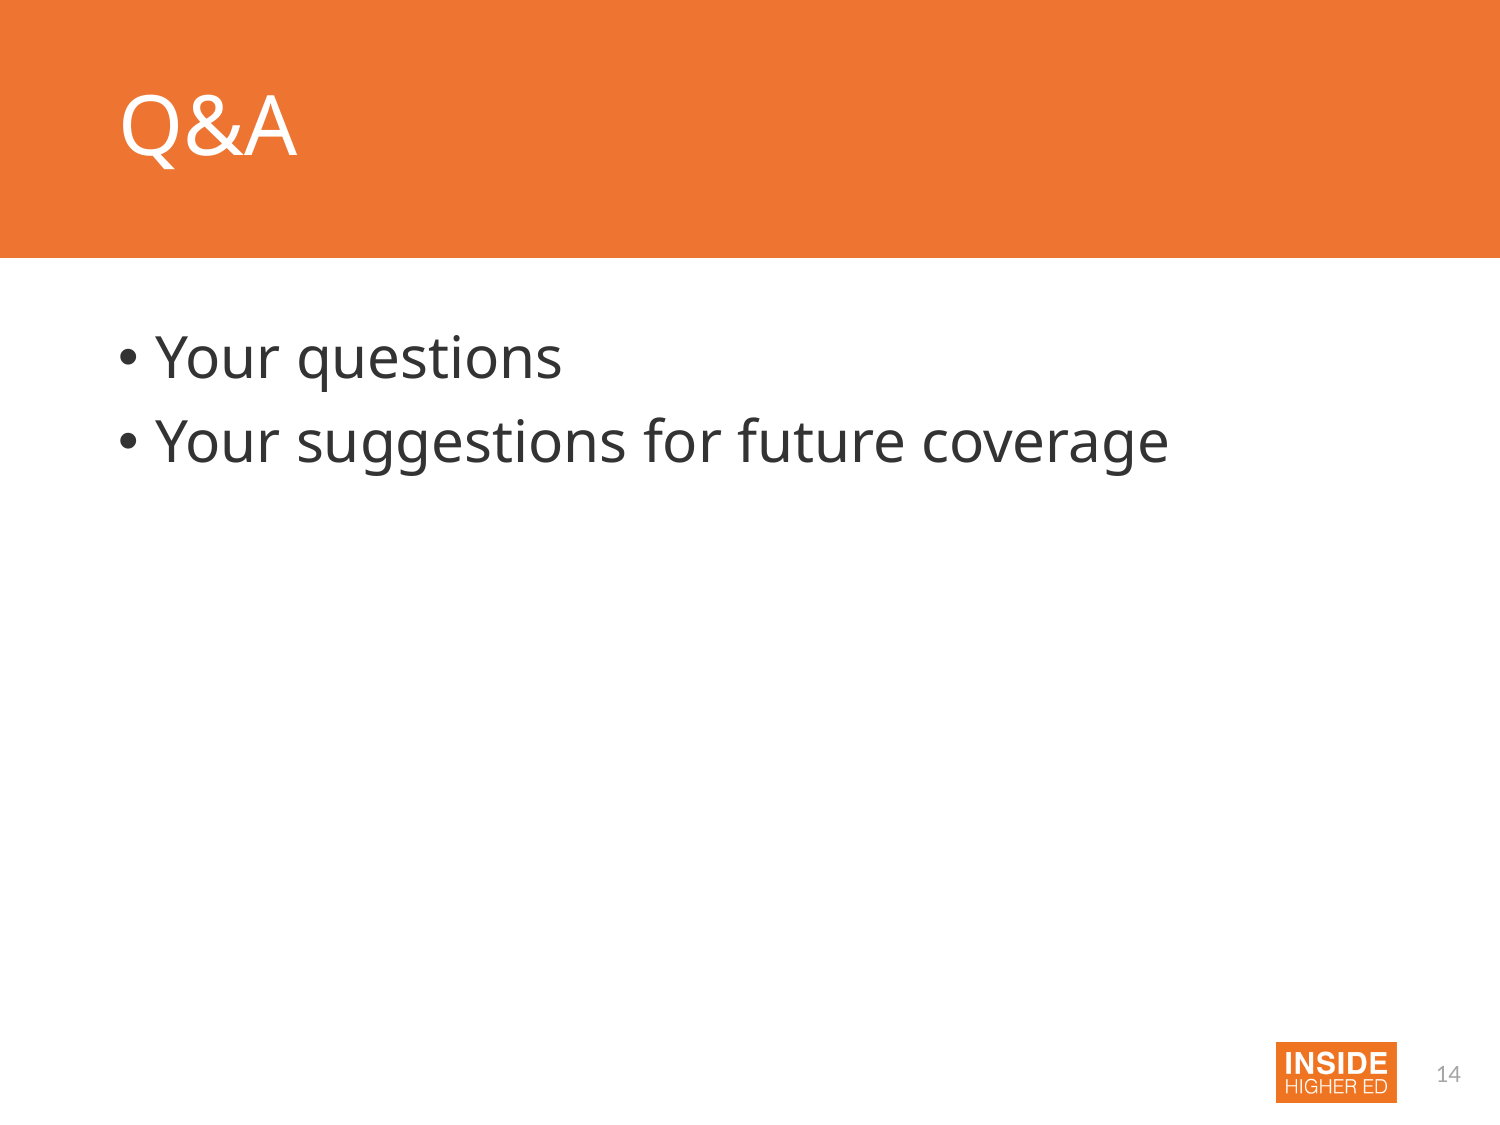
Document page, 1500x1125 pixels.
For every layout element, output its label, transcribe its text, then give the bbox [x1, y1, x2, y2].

picture [1276, 1042, 1397, 1103]
title Q&A [103, 0, 1397, 256]
list Your questions Your suggestions for future coverage [103, 321, 1397, 992]
